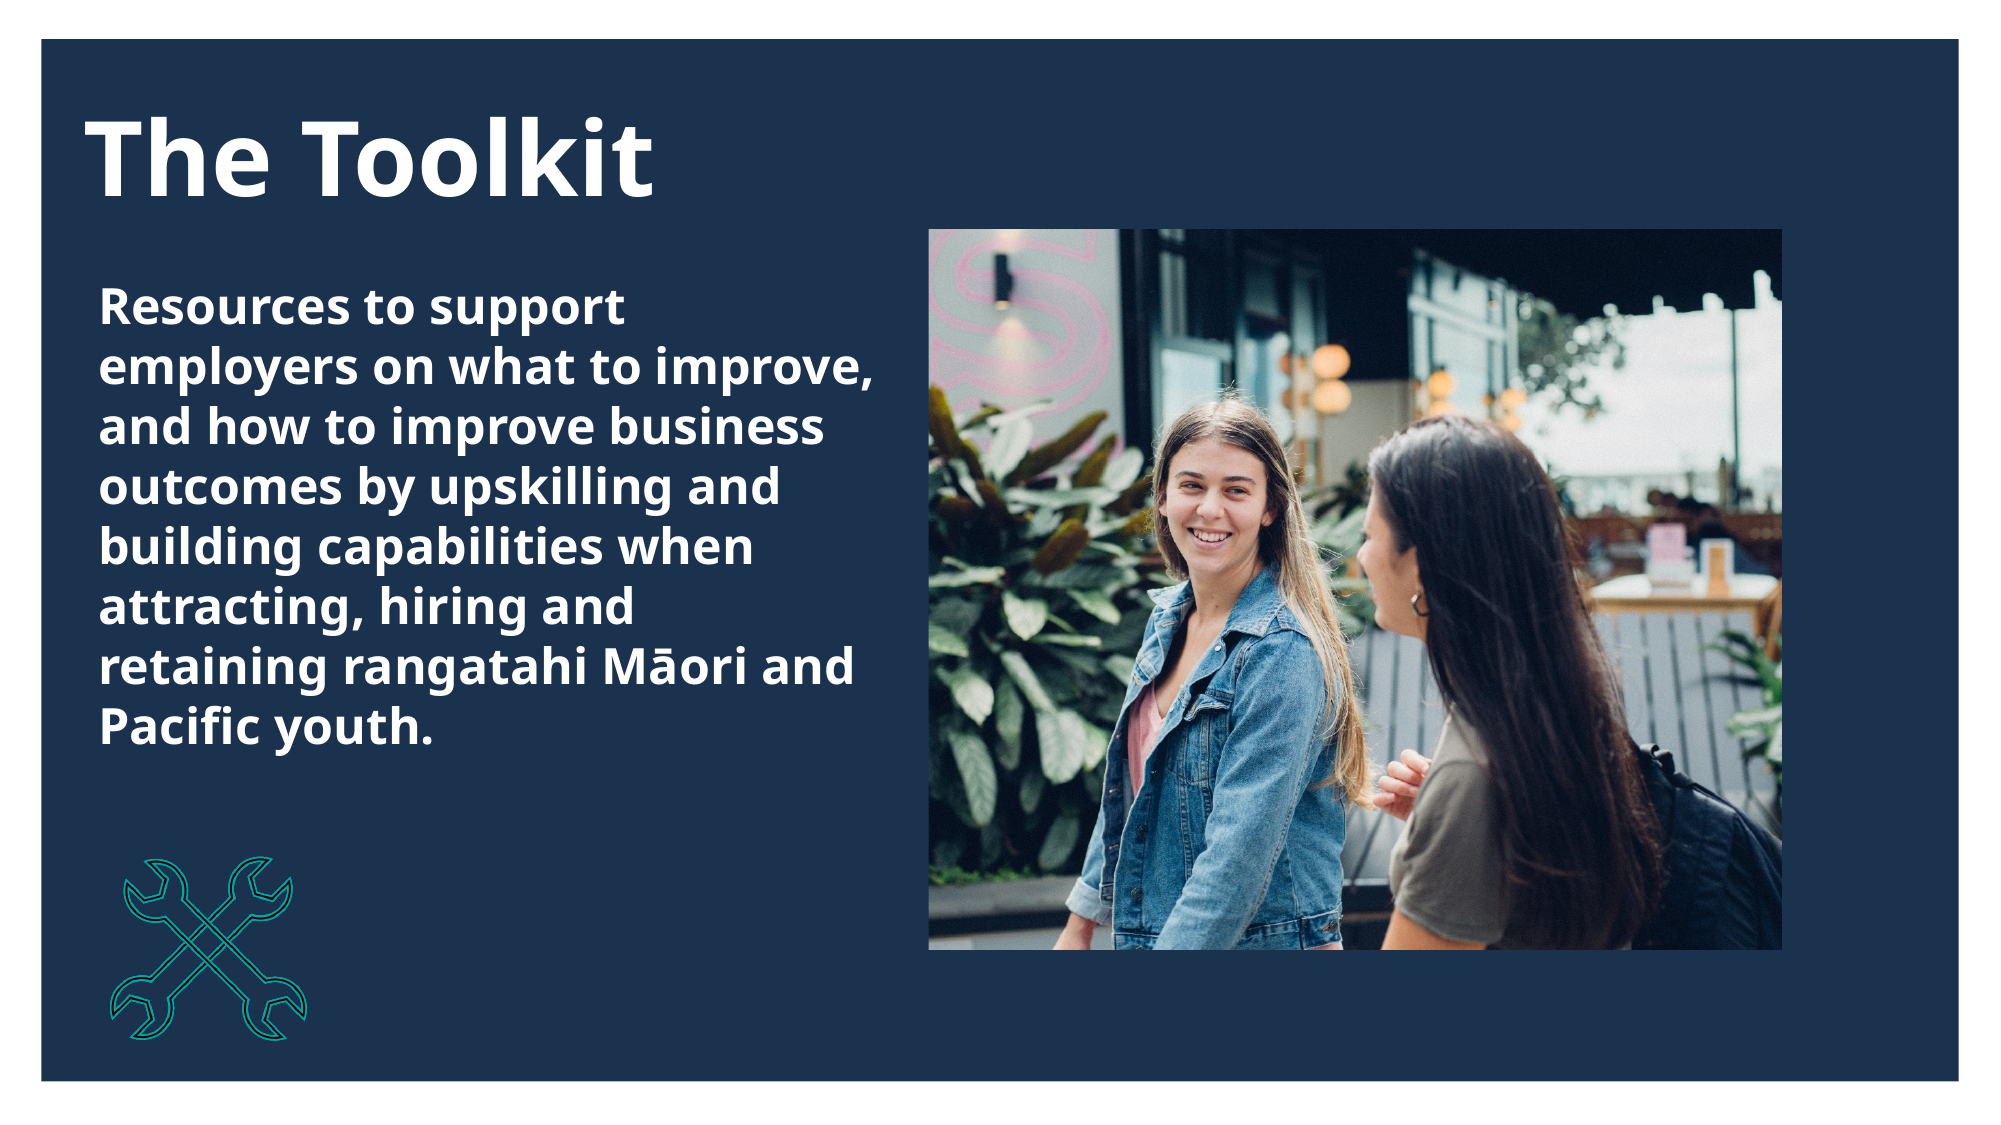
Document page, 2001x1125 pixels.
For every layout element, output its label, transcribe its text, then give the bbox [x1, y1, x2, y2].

picture [928, 229, 1783, 950]
title The Toolkit [0, 76, 781, 224]
picture [102, 849, 314, 1049]
text_box Resources to support employers on what to improve, and how to improve business outcomes by upskilling and building capabilities when attracting, hiring and retaining rangatahi Māori and Pacific youth. [83, 267, 905, 763]
